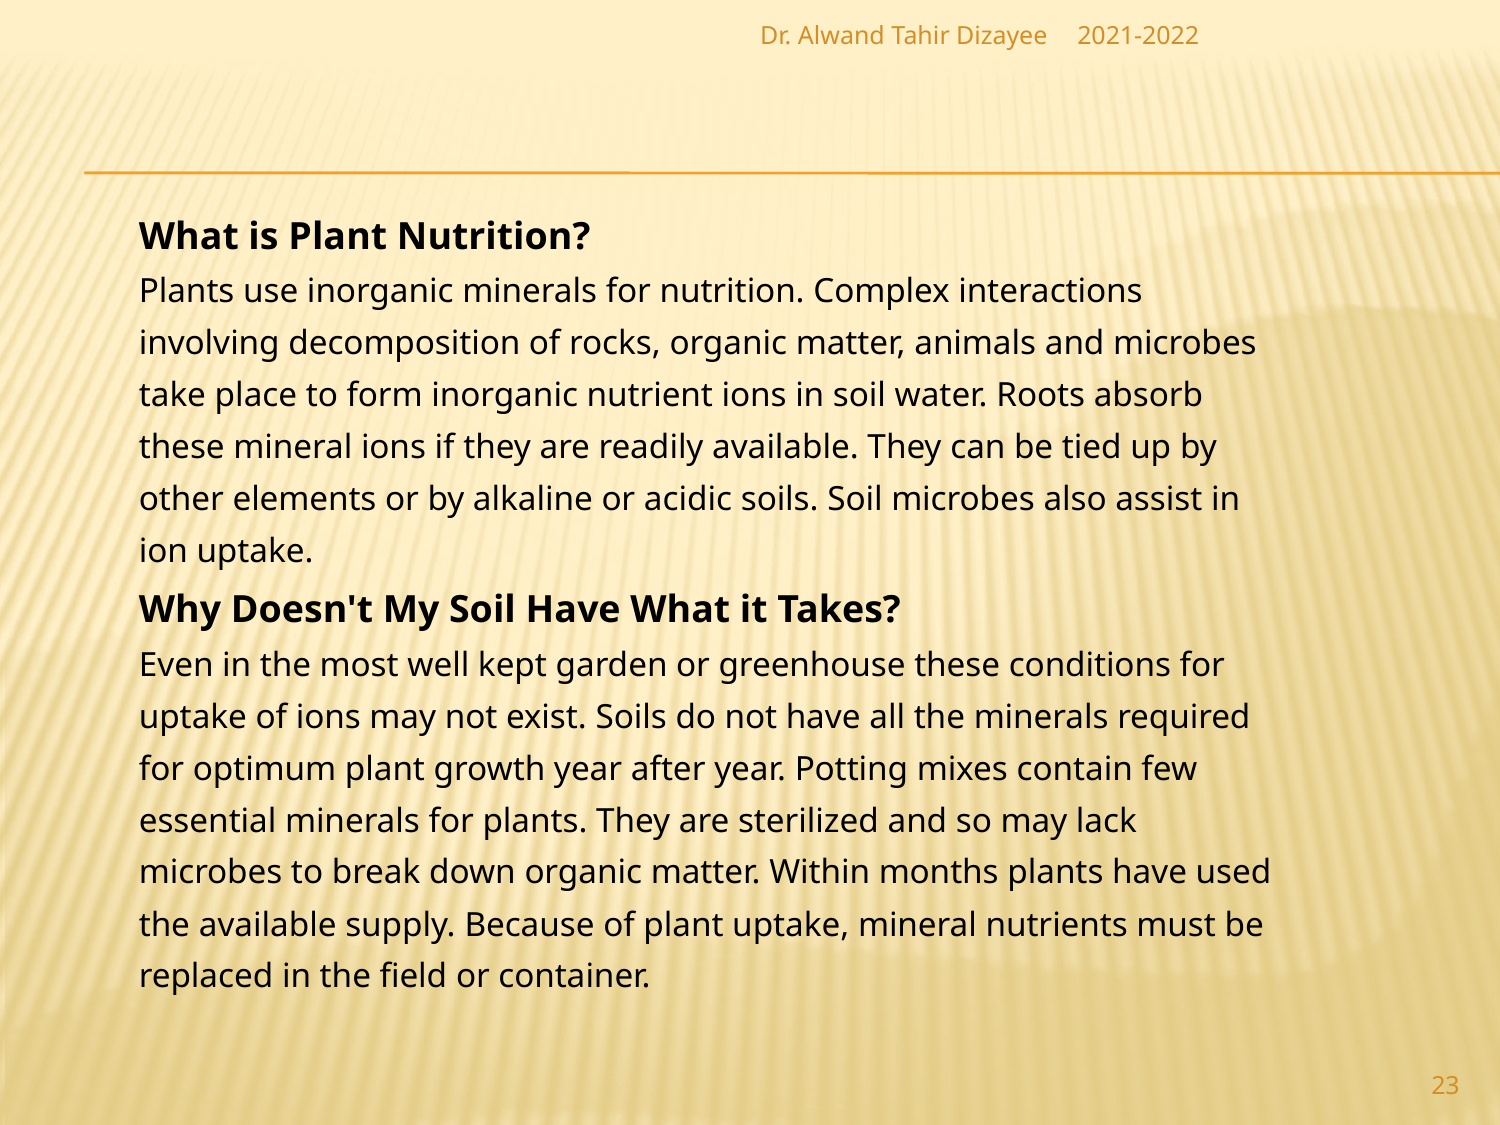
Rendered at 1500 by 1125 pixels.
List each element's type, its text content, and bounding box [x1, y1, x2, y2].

slide_number 23 [1350, 1061, 1475, 1103]
table_cell Why Doesn't My Soil Have What it Takes? Even in the most well kept garden or greenhouse these conditions for uptake of ions may not exist. Soils do not have all the minerals required for optimum plant growth year after year. Potting mixes contain few essential minerals for plants. They are sterilized and so may lack microbes to break down organic matter. Within months plants have used the available supply. Because of plant uptake, mineral nutrients must be replaced in the field or container. [137, 574, 1287, 999]
table_header What is Plant Nutrition? Plants use inorganic minerals for nutrition. Complex interactions involving decomposition of rocks, organic matter, animals and microbes take place to form inorganic nutrient ions in soil water. Roots absorb these mineral ions if they are readily available. They can be tied up by other elements or by alkaline or acidic soils. Soil microbes also assist in ion uptake. [137, 200, 1287, 574]
slide_number 2021-2022 [1062, 12, 1475, 60]
footer Dr. Alwand Tahir Dizayee [587, 12, 1062, 60]
